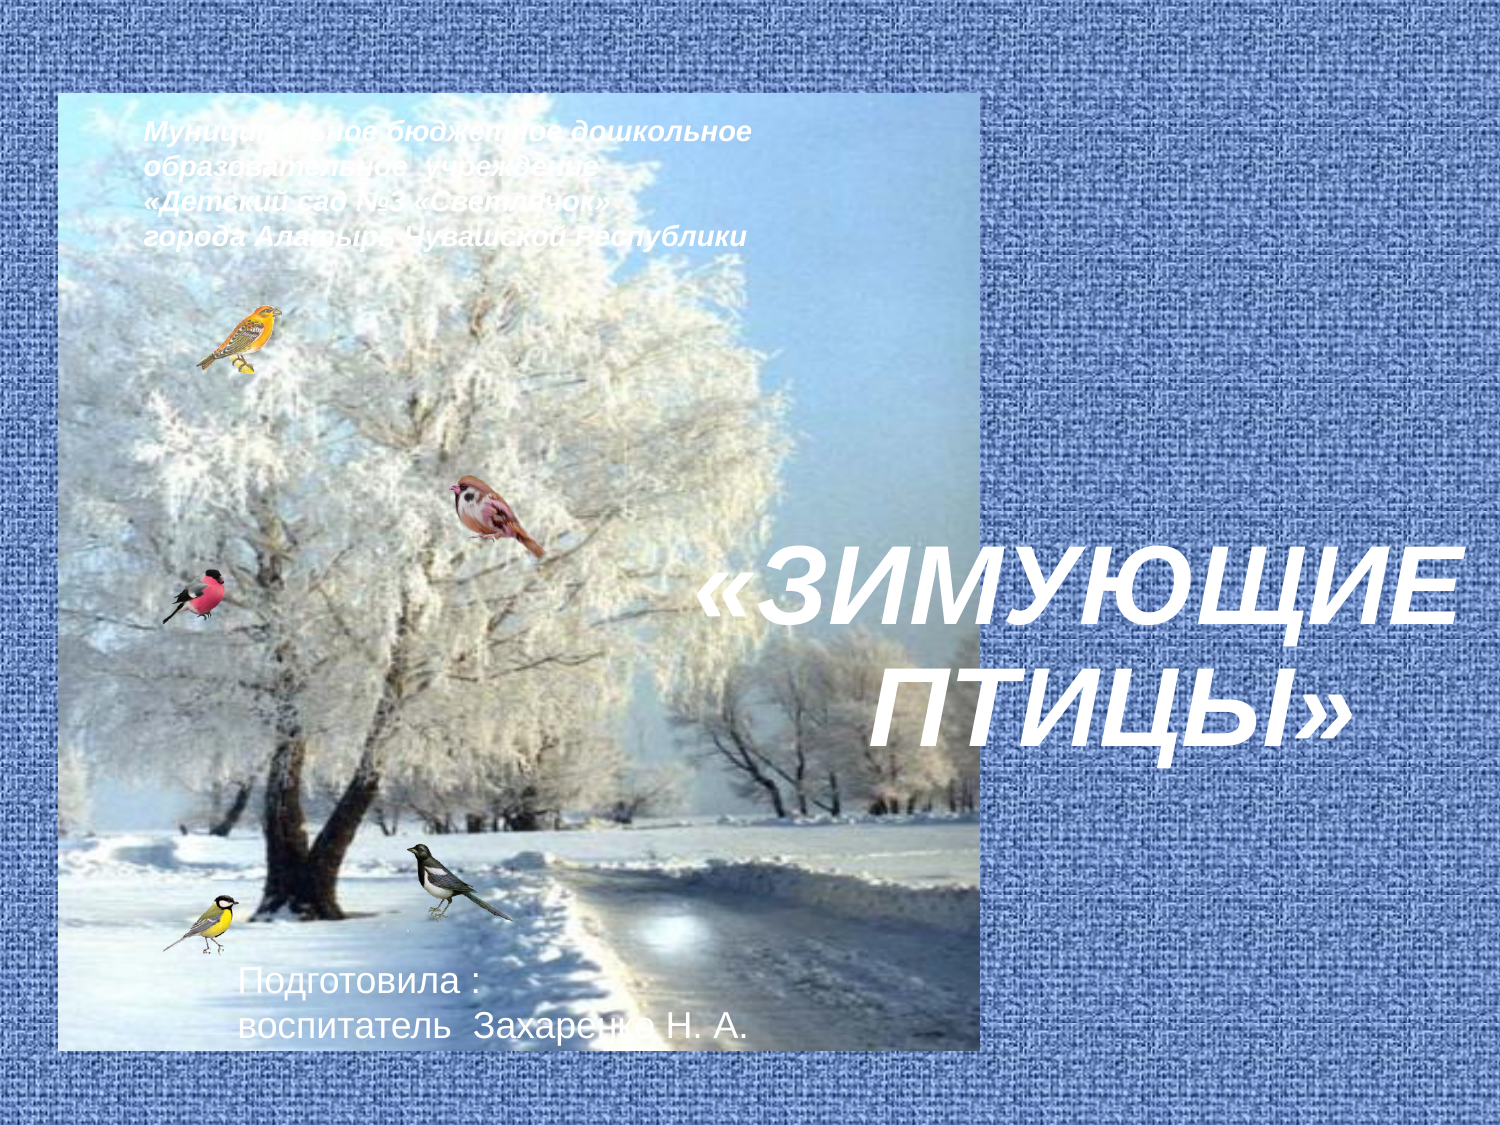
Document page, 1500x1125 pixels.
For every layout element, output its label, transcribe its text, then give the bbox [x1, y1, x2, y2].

list «ЗИМУЮЩИЕ ПТИЦЫ» [1023, 373, 1500, 788]
picture [0, 0, 1500, 1125]
